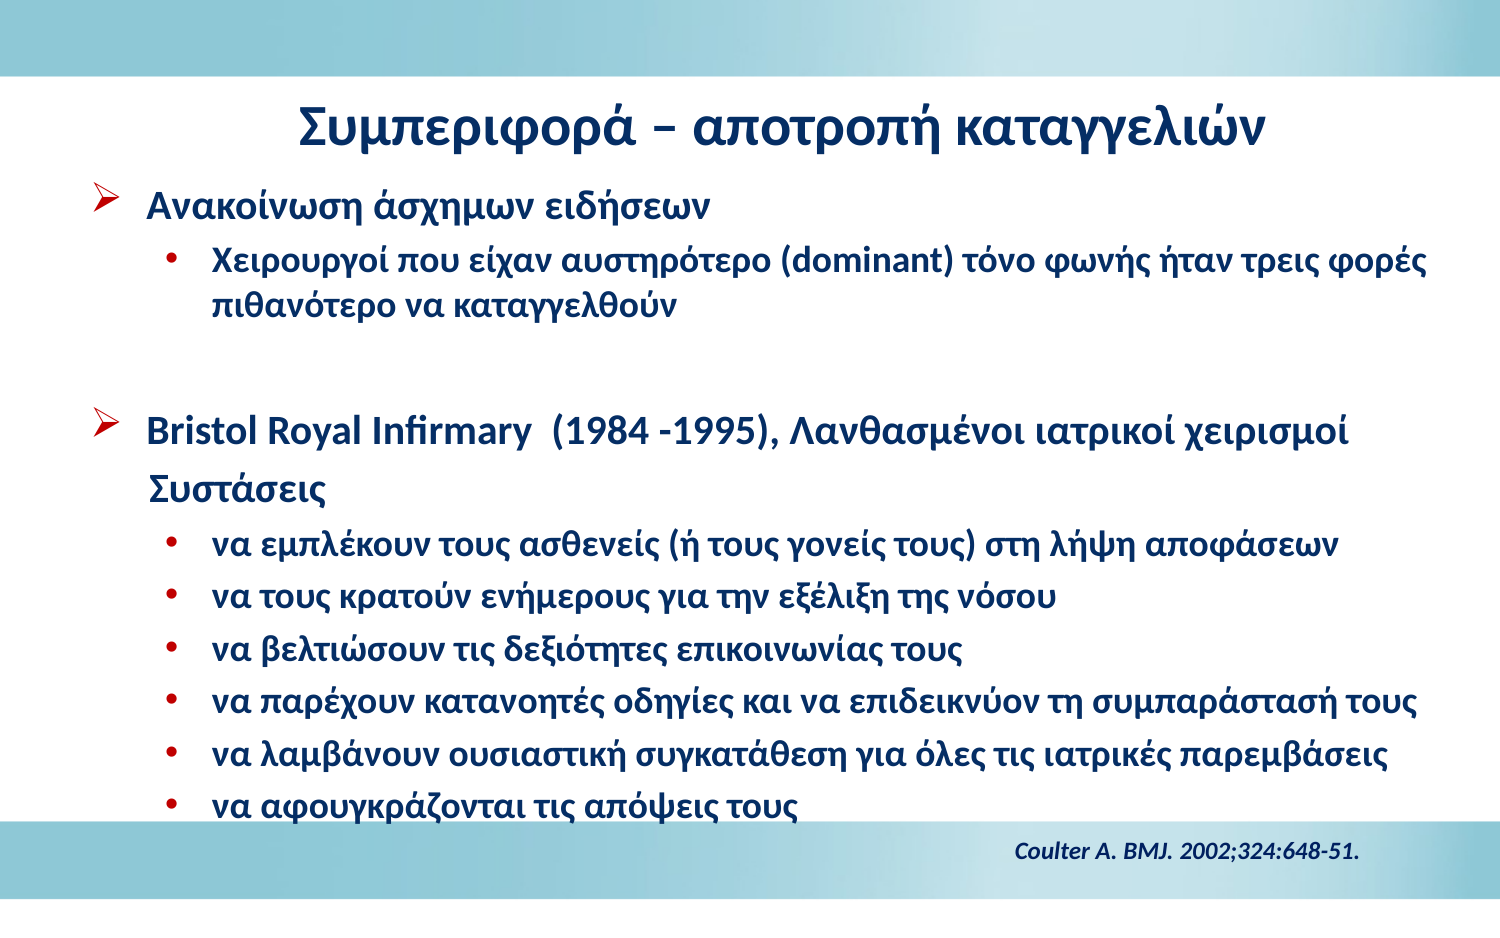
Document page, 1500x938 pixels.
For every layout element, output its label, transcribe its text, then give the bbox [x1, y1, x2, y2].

list Ανακοίνωση άσχημων ειδήσεων Χειρουργοί που είχαν αυστηρότερο (dominant) τόνο φωνής ήταν τρεις φορές πιθανότερο να καταγγελθούν Bristol Royal Infirmary (1984 -1995), Λανθασμένοι ιατρικοί χειρισμοί Συστάσεις να εμπλέκουν τους ασθενείς (ή τους γονείς τους) στη λήψη αποφάσεων να τους κρατούν ενήμερους για την εξέλιξη της νόσου να βελτιώσουν τις δεξιότητες επικοινωνίας τους να παρέχουν κατανοητές οδηγίες και να επιδεικνύον τη συμπαράστασή τους να λαμβάνουν ουσιαστική συγκατάθεση για όλες τις ιατρικές παρεμβάσεις να αφουγκράζονται τις απόψεις τους [75, 86, 1475, 825]
title Συμπεριφορά – αποτροπή καταγγελιών [174, 43, 1405, 86]
picture [0, 0, 1500, 938]
text_box Coulter A. BMJ. 2002;324:648-51. [999, 826, 1475, 872]
